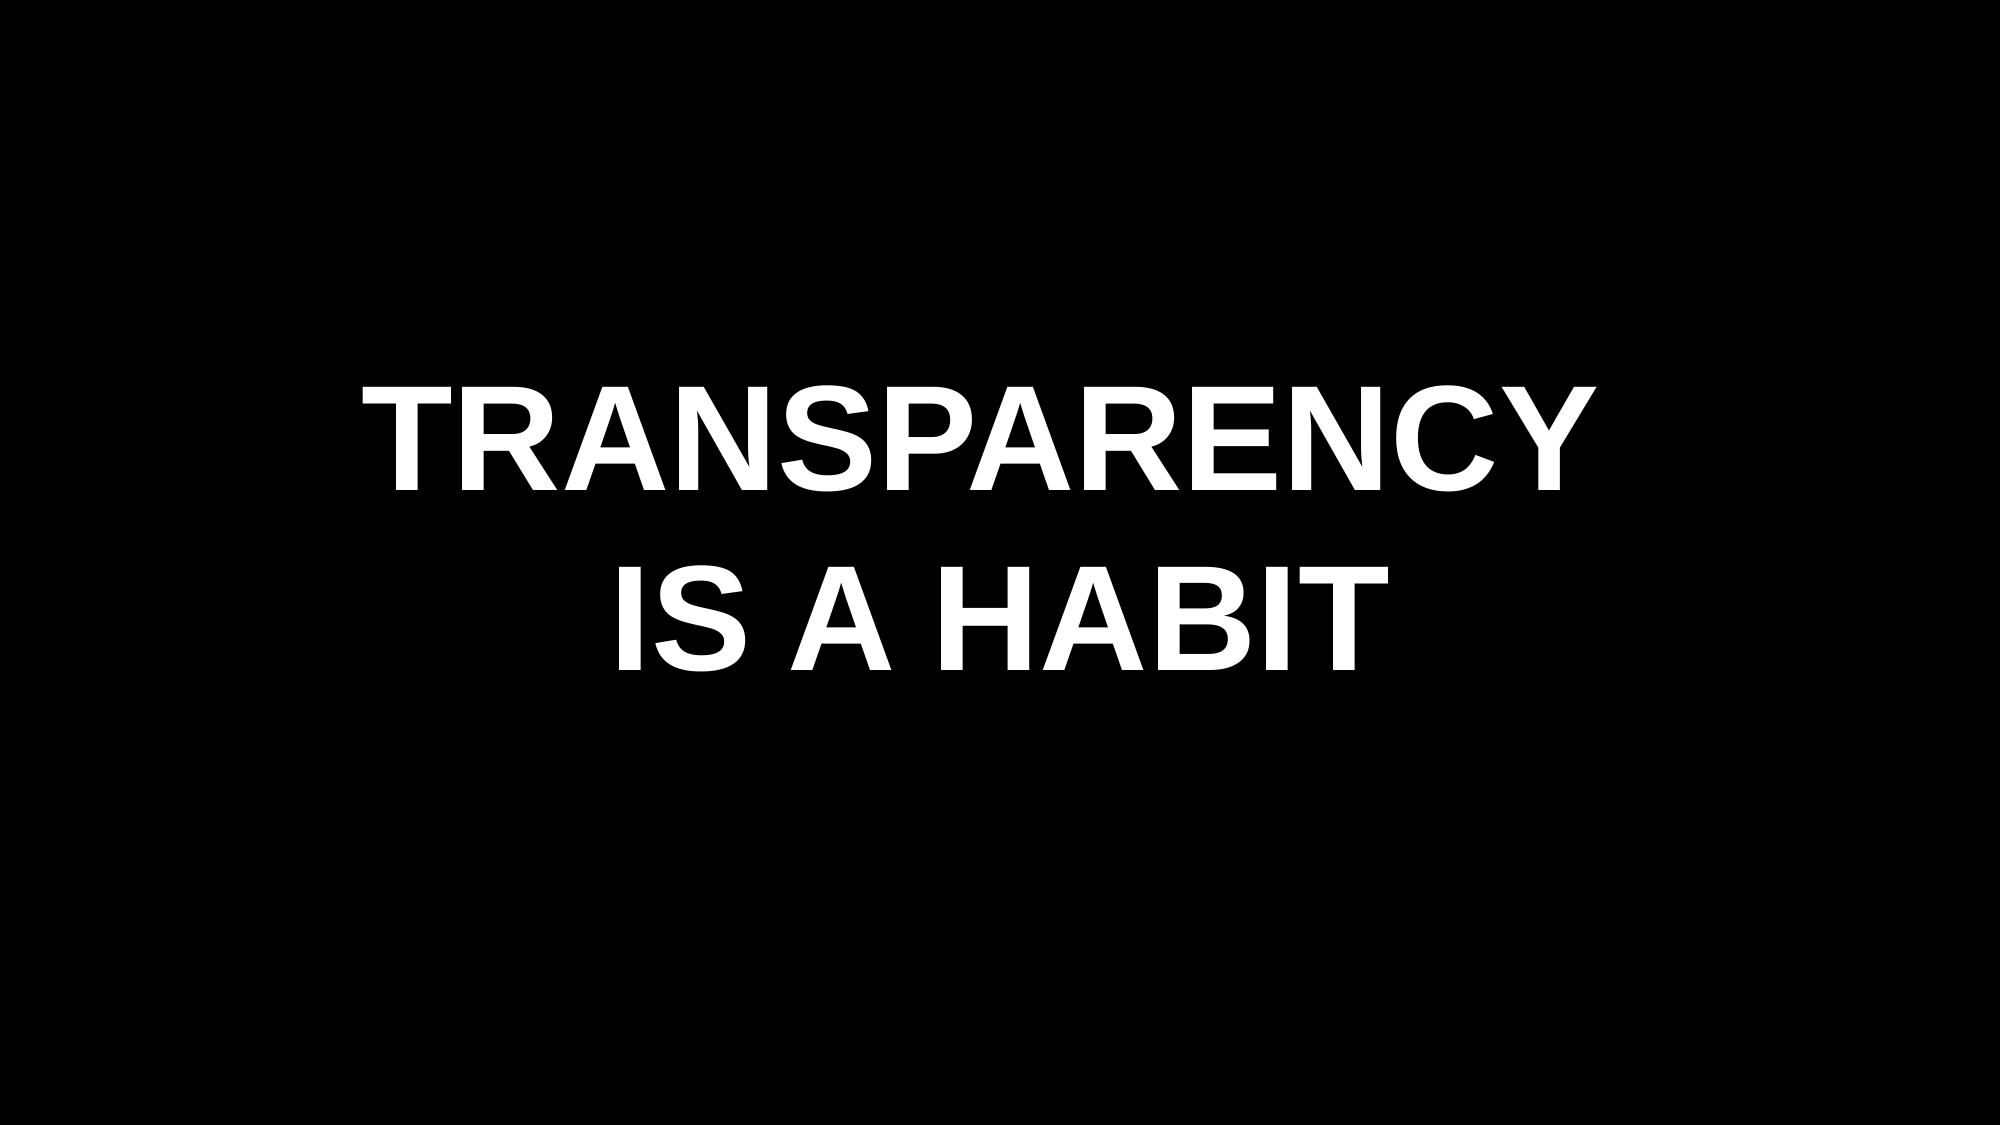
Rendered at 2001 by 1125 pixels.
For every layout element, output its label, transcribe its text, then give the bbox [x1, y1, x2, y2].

text_box TRANSPARENCY IS A HABIT [118, 332, 1882, 708]
